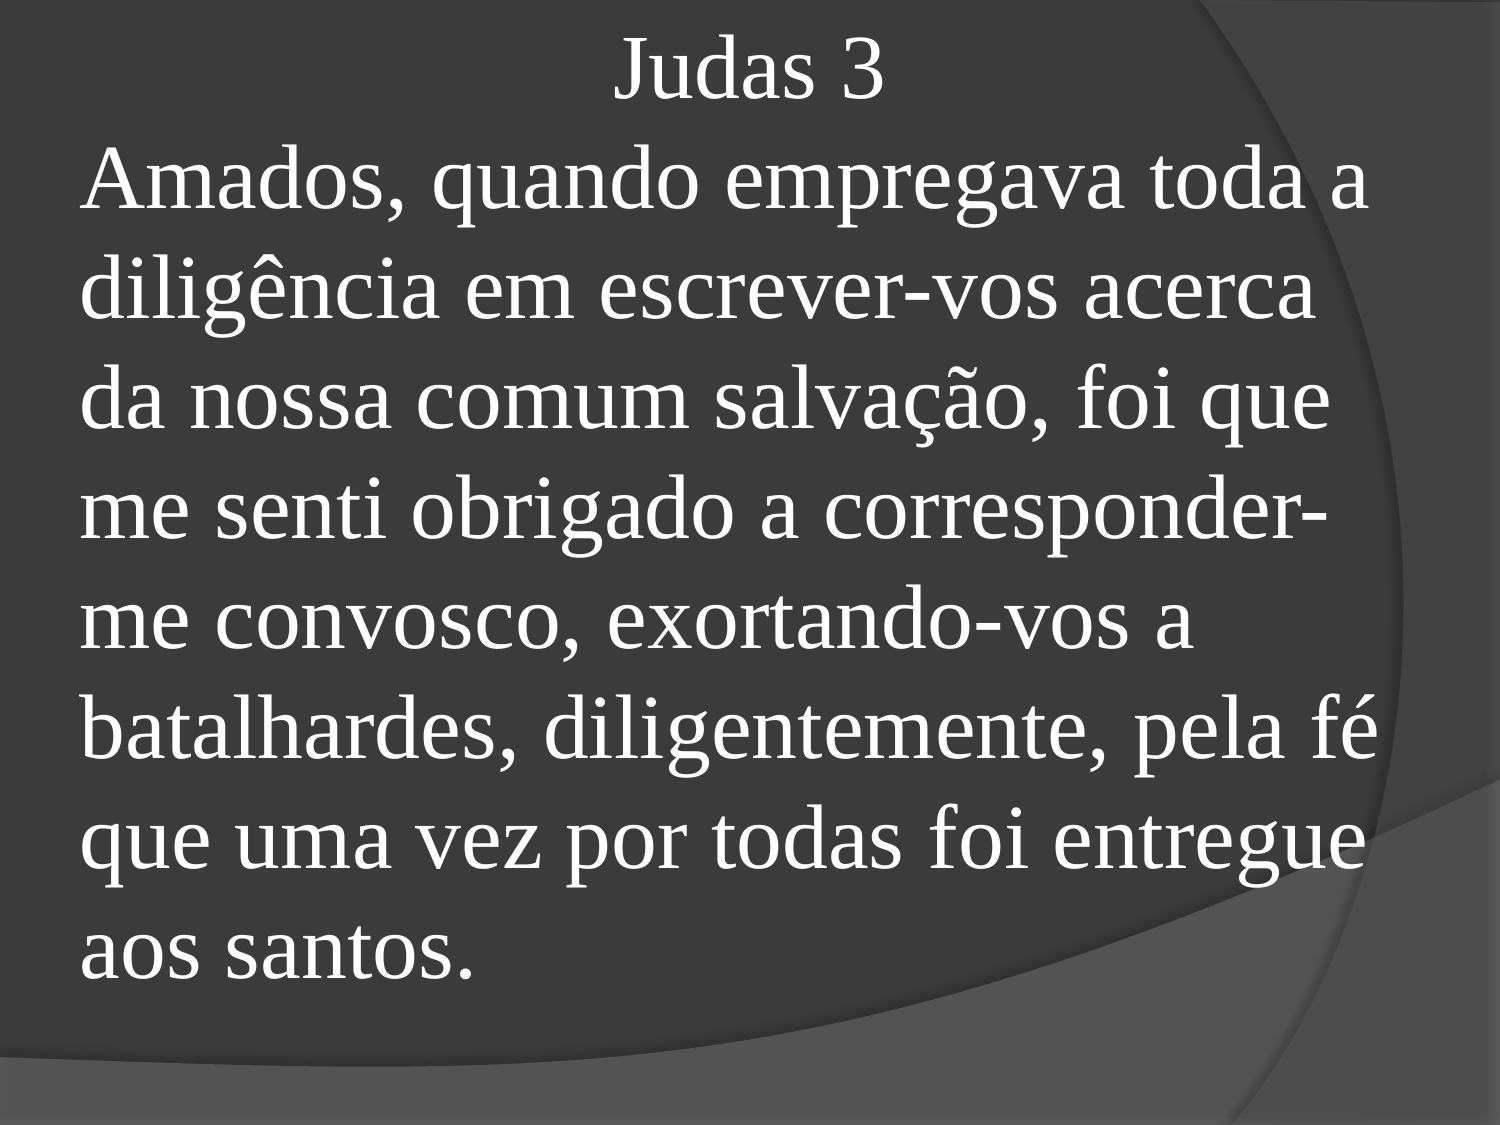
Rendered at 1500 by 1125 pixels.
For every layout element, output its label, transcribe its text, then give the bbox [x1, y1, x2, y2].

text_box Judas 3 Amados, quando empregava toda a diligência em escrever-vos acerca da nossa comum salvação, foi que me senti obrigado a corresponder-me convosco, exortando-vos a batalhardes, diligentemente, pela fé que uma vez por todas foi entregue aos santos. [64, 0, 1436, 1125]
